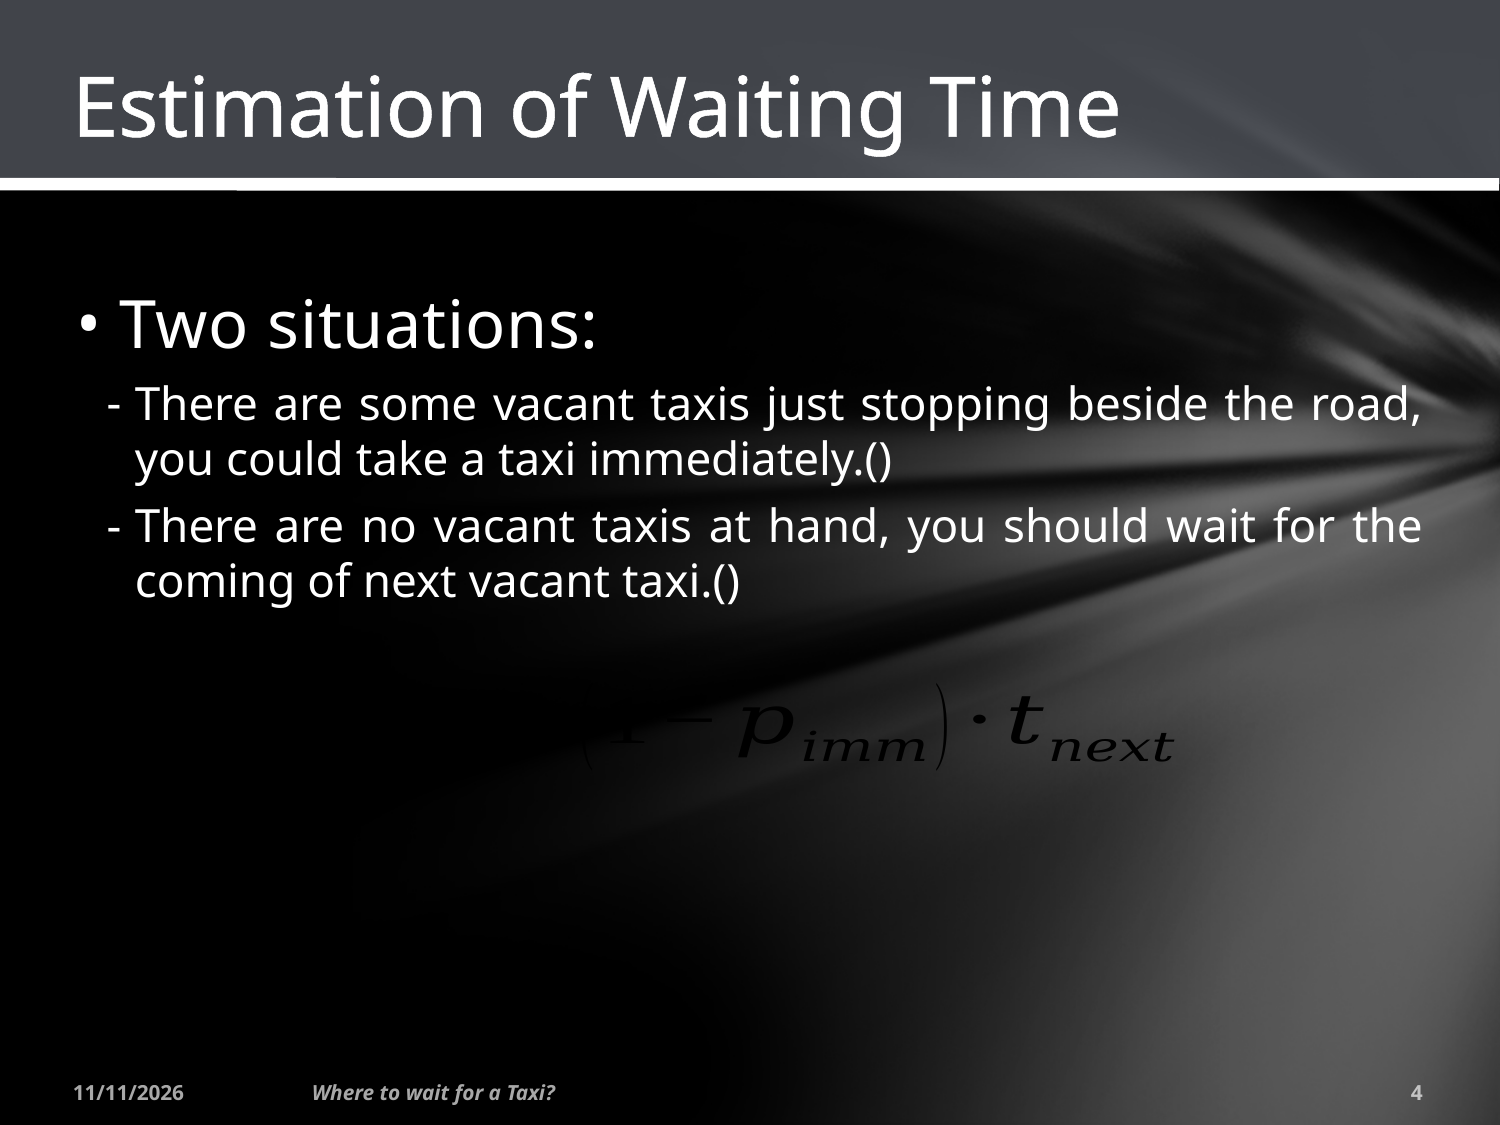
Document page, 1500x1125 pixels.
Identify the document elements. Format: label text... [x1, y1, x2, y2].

slide_number 4 [1293, 1073, 1438, 1115]
title Estimation of Waiting Time [57, 30, 1442, 161]
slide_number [57, 1073, 299, 1115]
footer Where to wait for a Taxi? [299, 1073, 968, 1115]
